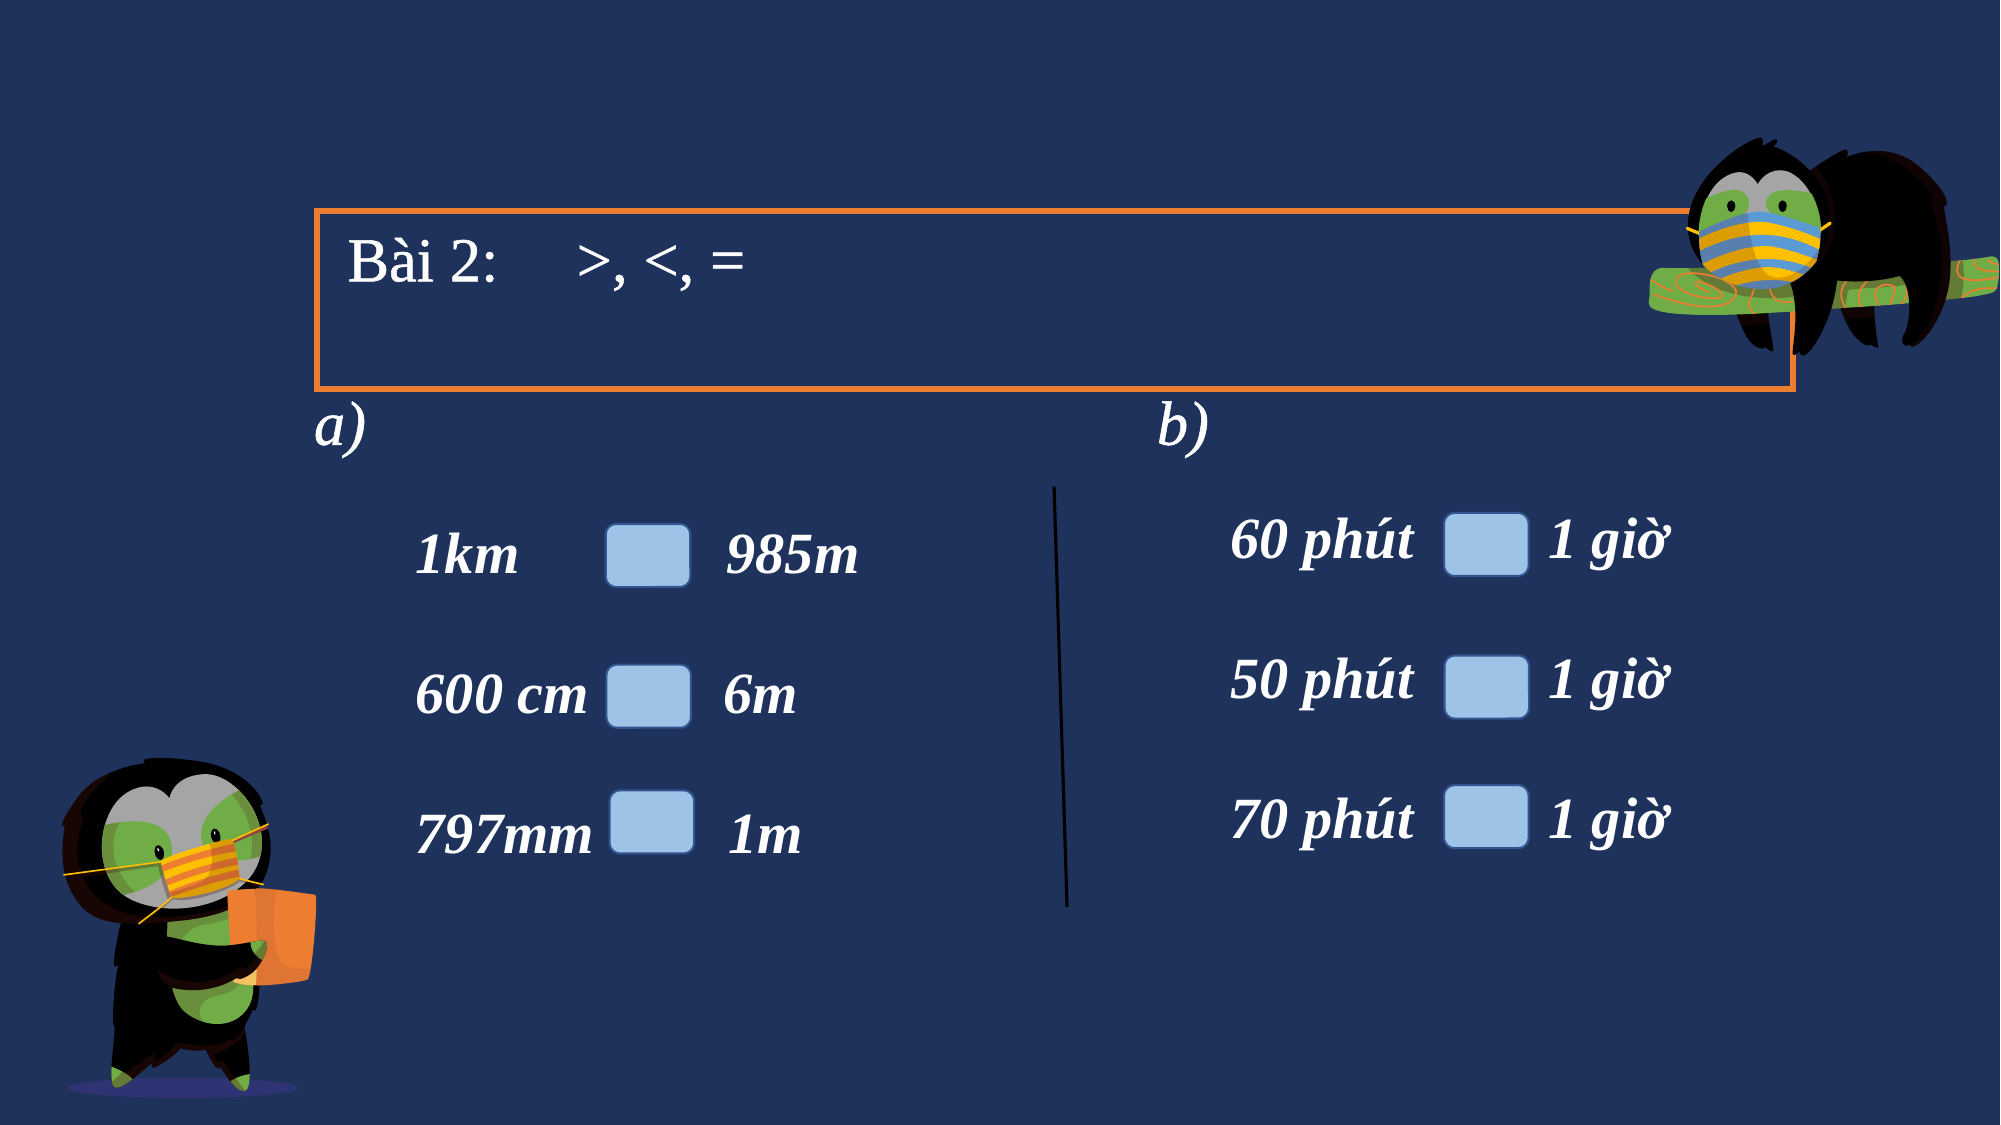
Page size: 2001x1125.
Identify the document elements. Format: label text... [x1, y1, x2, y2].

text_box 1km > 985m 600 cm < 6m 797mm > 1m [400, 508, 888, 943]
text_box [605, 663, 693, 729]
text_box [608, 789, 696, 855]
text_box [55, 757, 318, 1098]
text_box [1443, 784, 1530, 850]
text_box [1054, 486, 1068, 907]
text_box b) [1142, 390, 1227, 465]
text_box [1443, 654, 1531, 720]
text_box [1639, 137, 2000, 356]
text_box [1443, 511, 1530, 578]
text_box [604, 522, 692, 589]
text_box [317, 211, 1846, 390]
text_box a) [299, 374, 408, 465]
text_box 60 phút > 1 giờ 50 phút < 1 giờ 70 phút > 1 giờ [1215, 492, 1702, 858]
